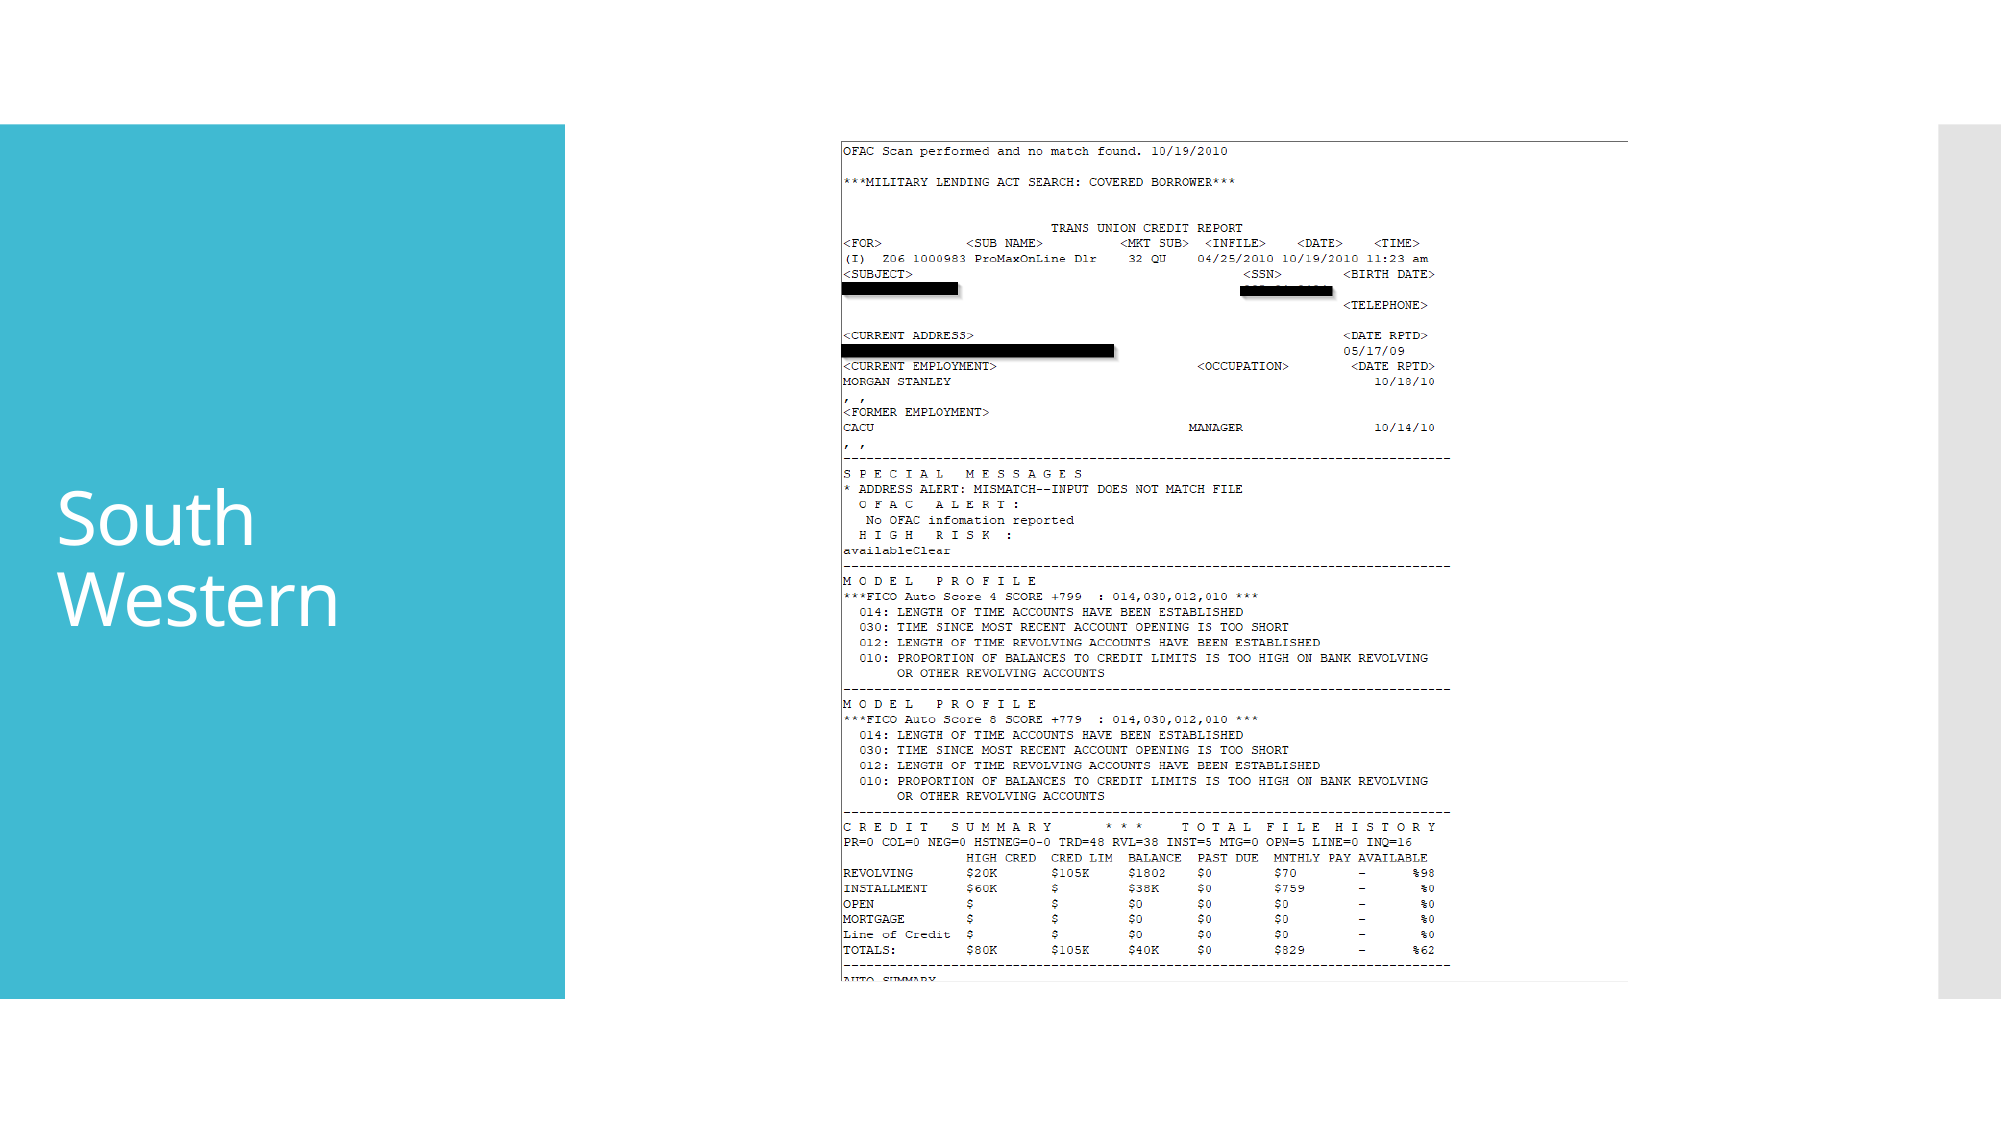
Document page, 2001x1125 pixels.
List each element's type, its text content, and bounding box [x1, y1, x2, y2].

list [841, 141, 1628, 982]
title South Western [41, 184, 525, 940]
